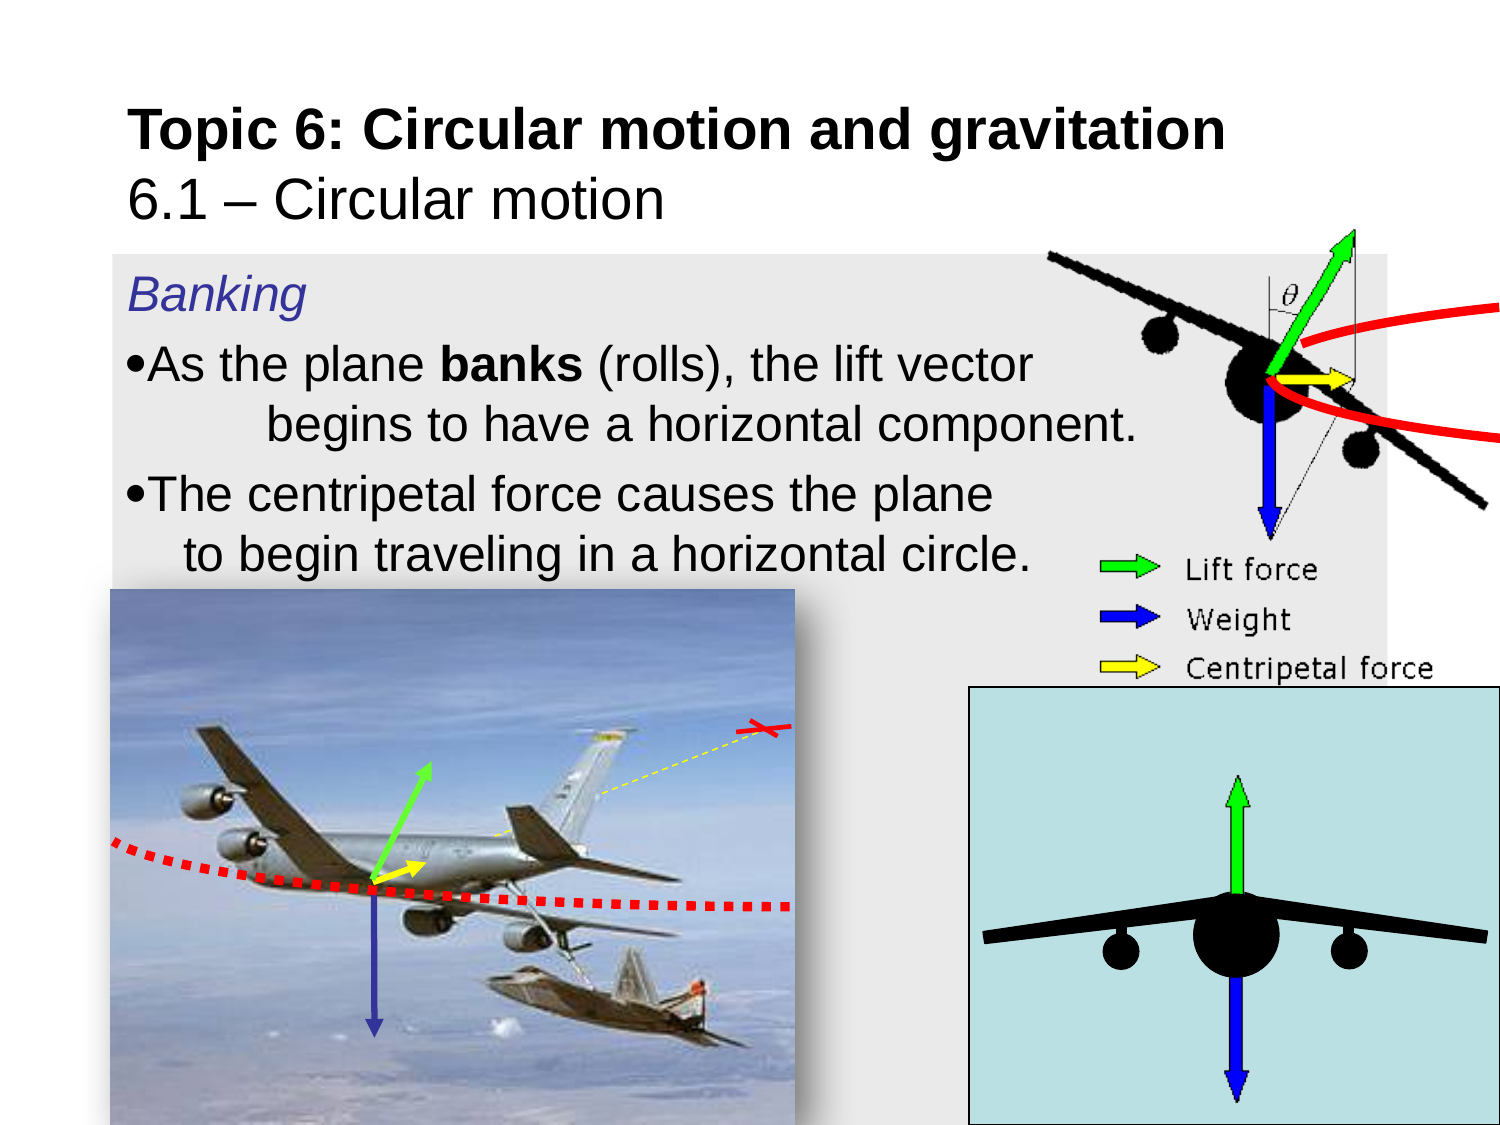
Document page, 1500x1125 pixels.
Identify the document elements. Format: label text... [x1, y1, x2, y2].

text_box Banking As the plane banks (rolls), the lift vector begins to have a horizontal component. The centripetal force causes the plane to begin traveling in a horizontal circle. [112, 254, 1033, 1125]
picture [1193, 919, 1279, 1105]
title Topic 6: Circular motion and gravitation 6.1 – Circular motion [112, 87, 1388, 235]
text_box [980, 771, 1493, 1098]
picture [1038, 223, 1500, 692]
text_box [735, 720, 792, 737]
text_box [969, 686, 1500, 1125]
picture [110, 588, 795, 1125]
